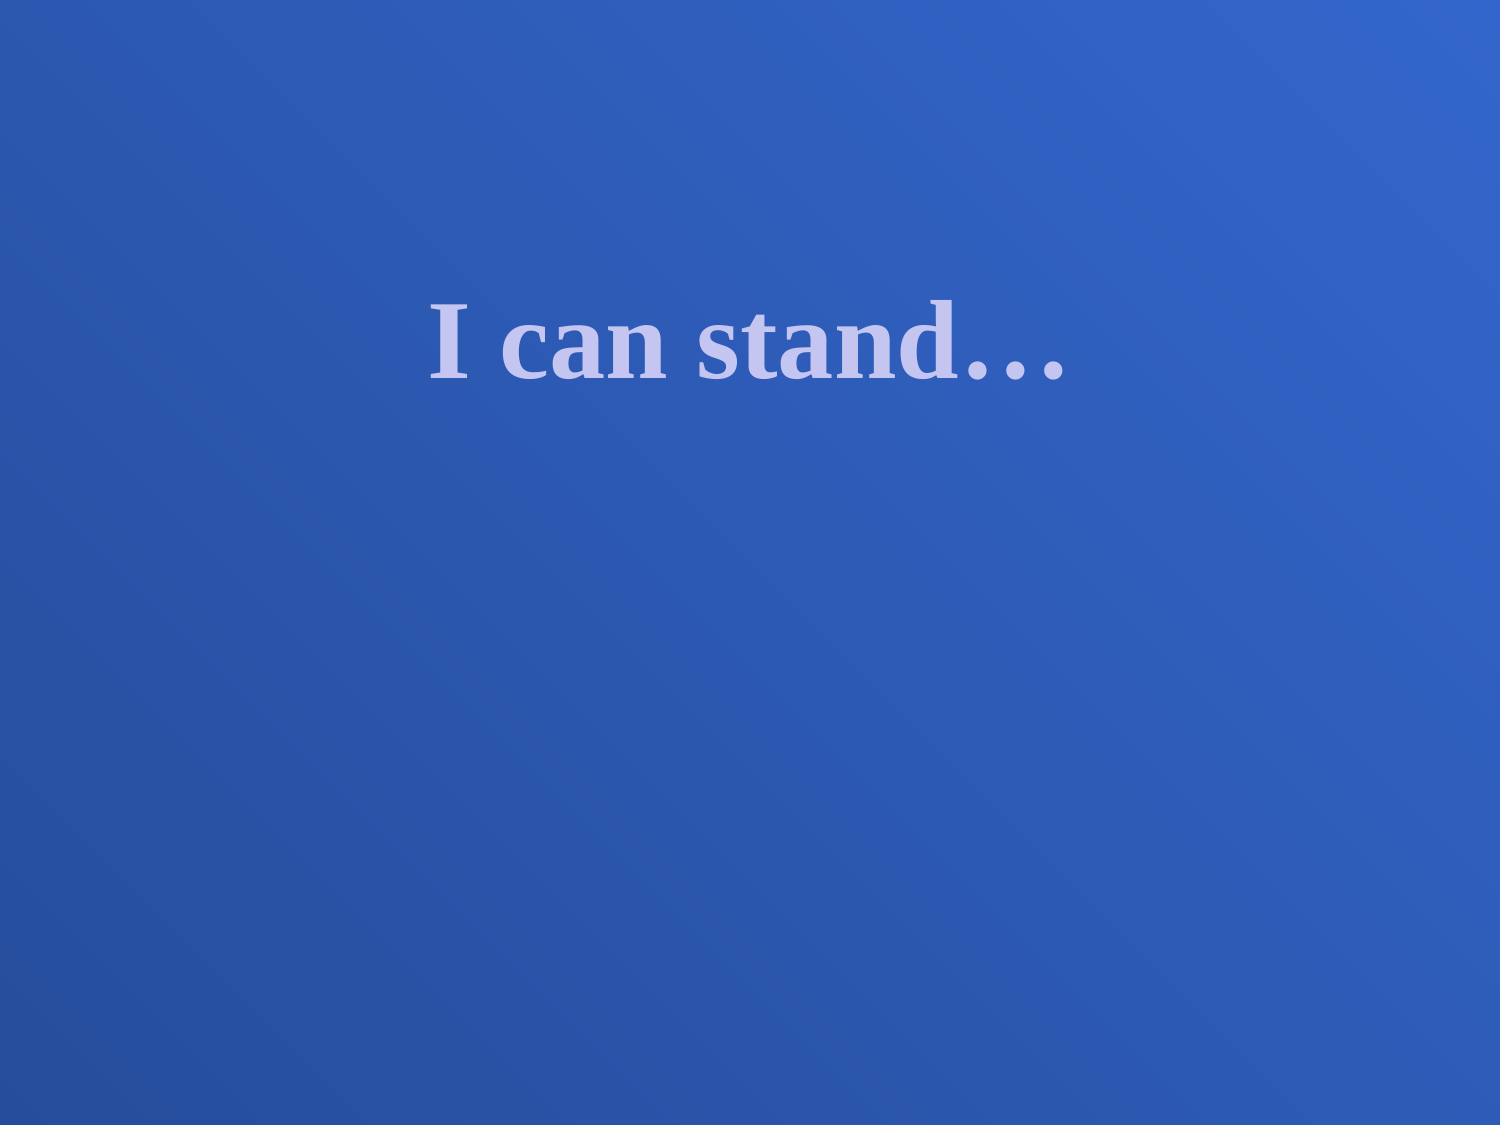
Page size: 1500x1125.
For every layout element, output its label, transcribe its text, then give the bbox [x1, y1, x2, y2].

text_box I can stand… [0, 281, 1500, 521]
